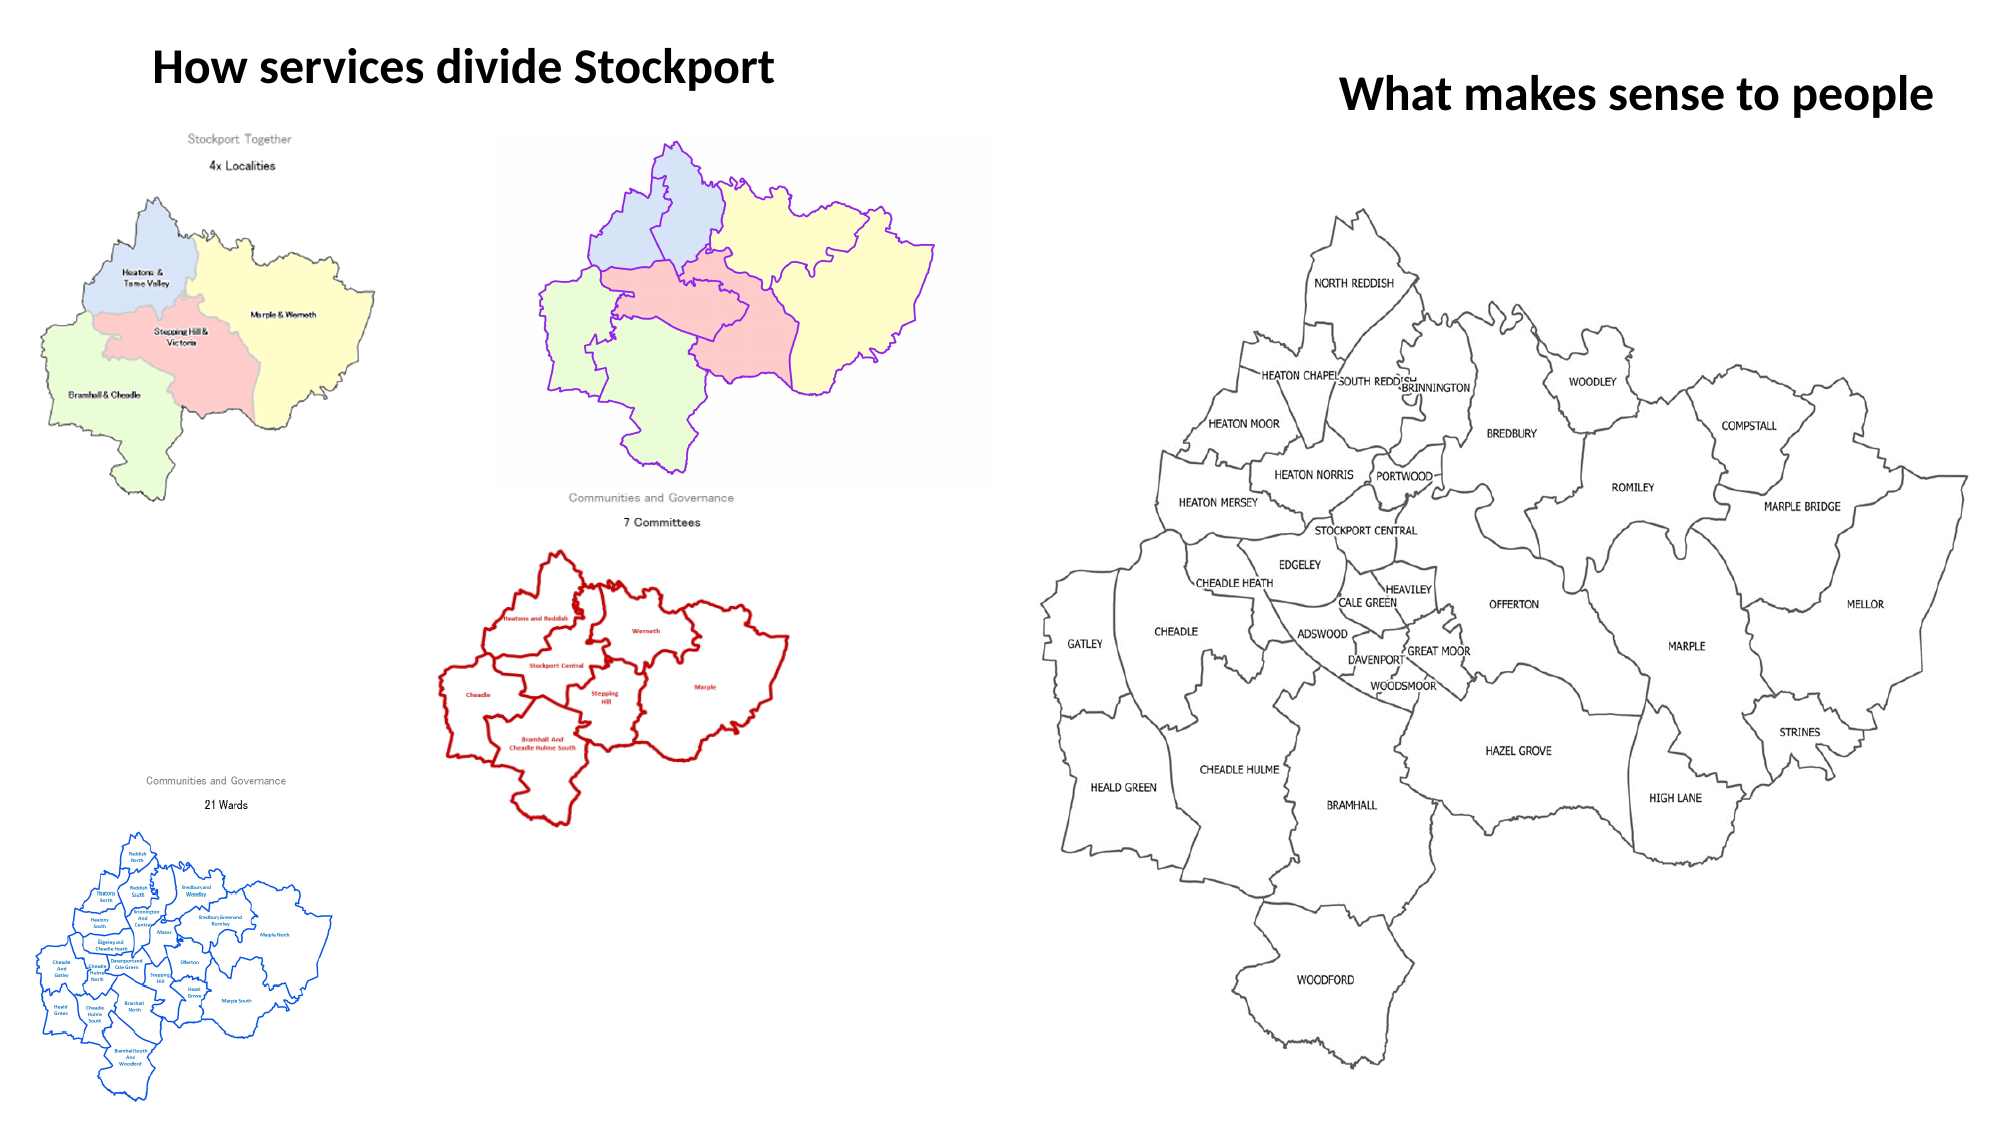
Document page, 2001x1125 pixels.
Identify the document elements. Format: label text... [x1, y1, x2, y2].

title How services divide Stockport [137, 0, 832, 133]
picture [0, 133, 991, 1125]
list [931, 188, 2000, 1102]
text_box What makes sense to people [1323, 52, 1964, 128]
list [0, 110, 512, 528]
